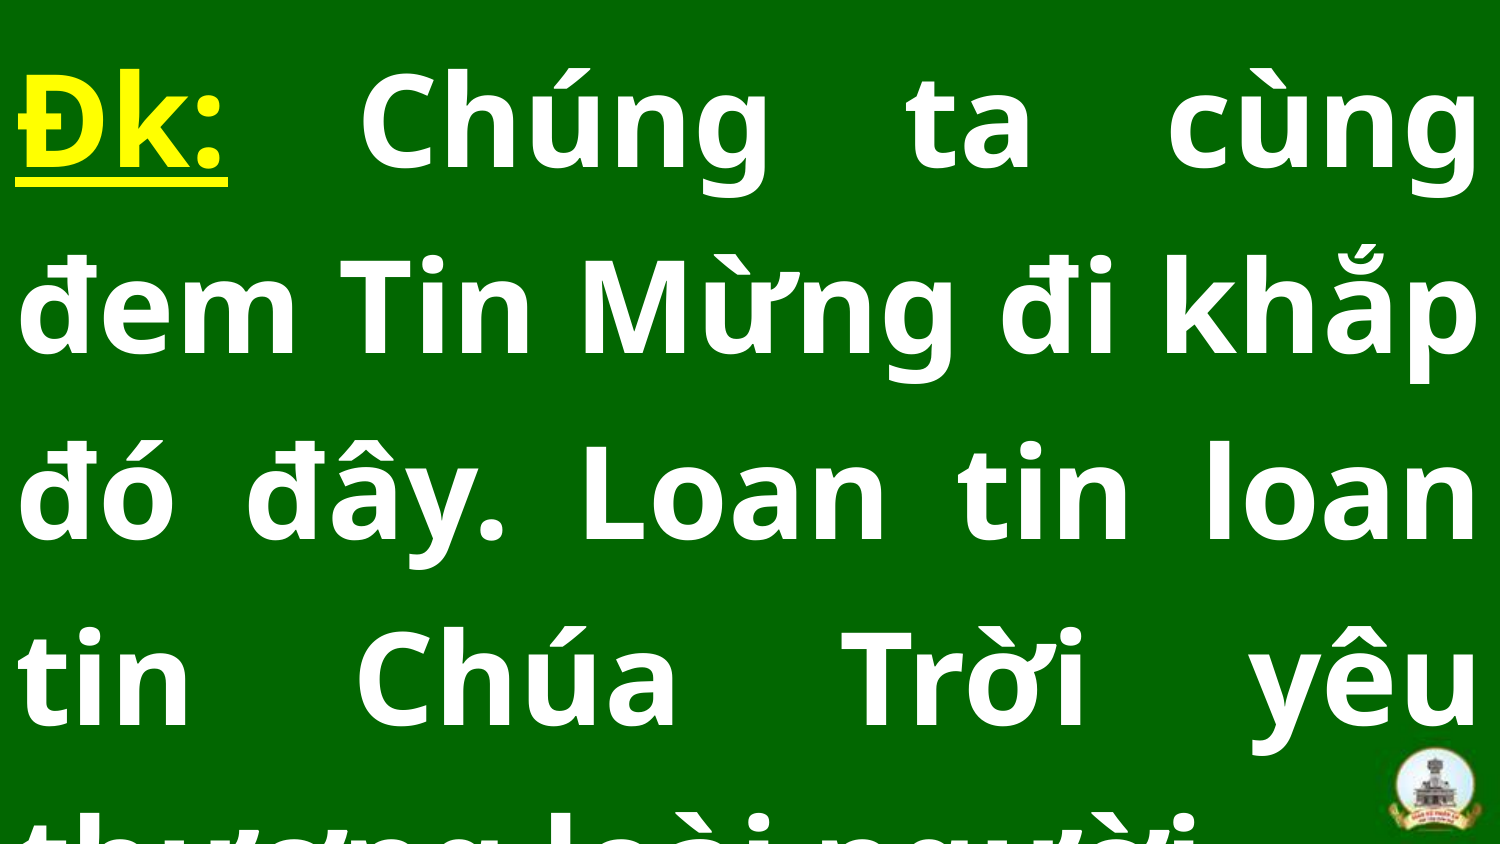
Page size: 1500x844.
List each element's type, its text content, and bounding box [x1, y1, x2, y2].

subtitle Đk: Chúng ta cùng đem Tin Mừng đi khắp đó đây. Loan tin loan tin Chúa Trời yêu thương loài người. [0, 0, 1500, 844]
